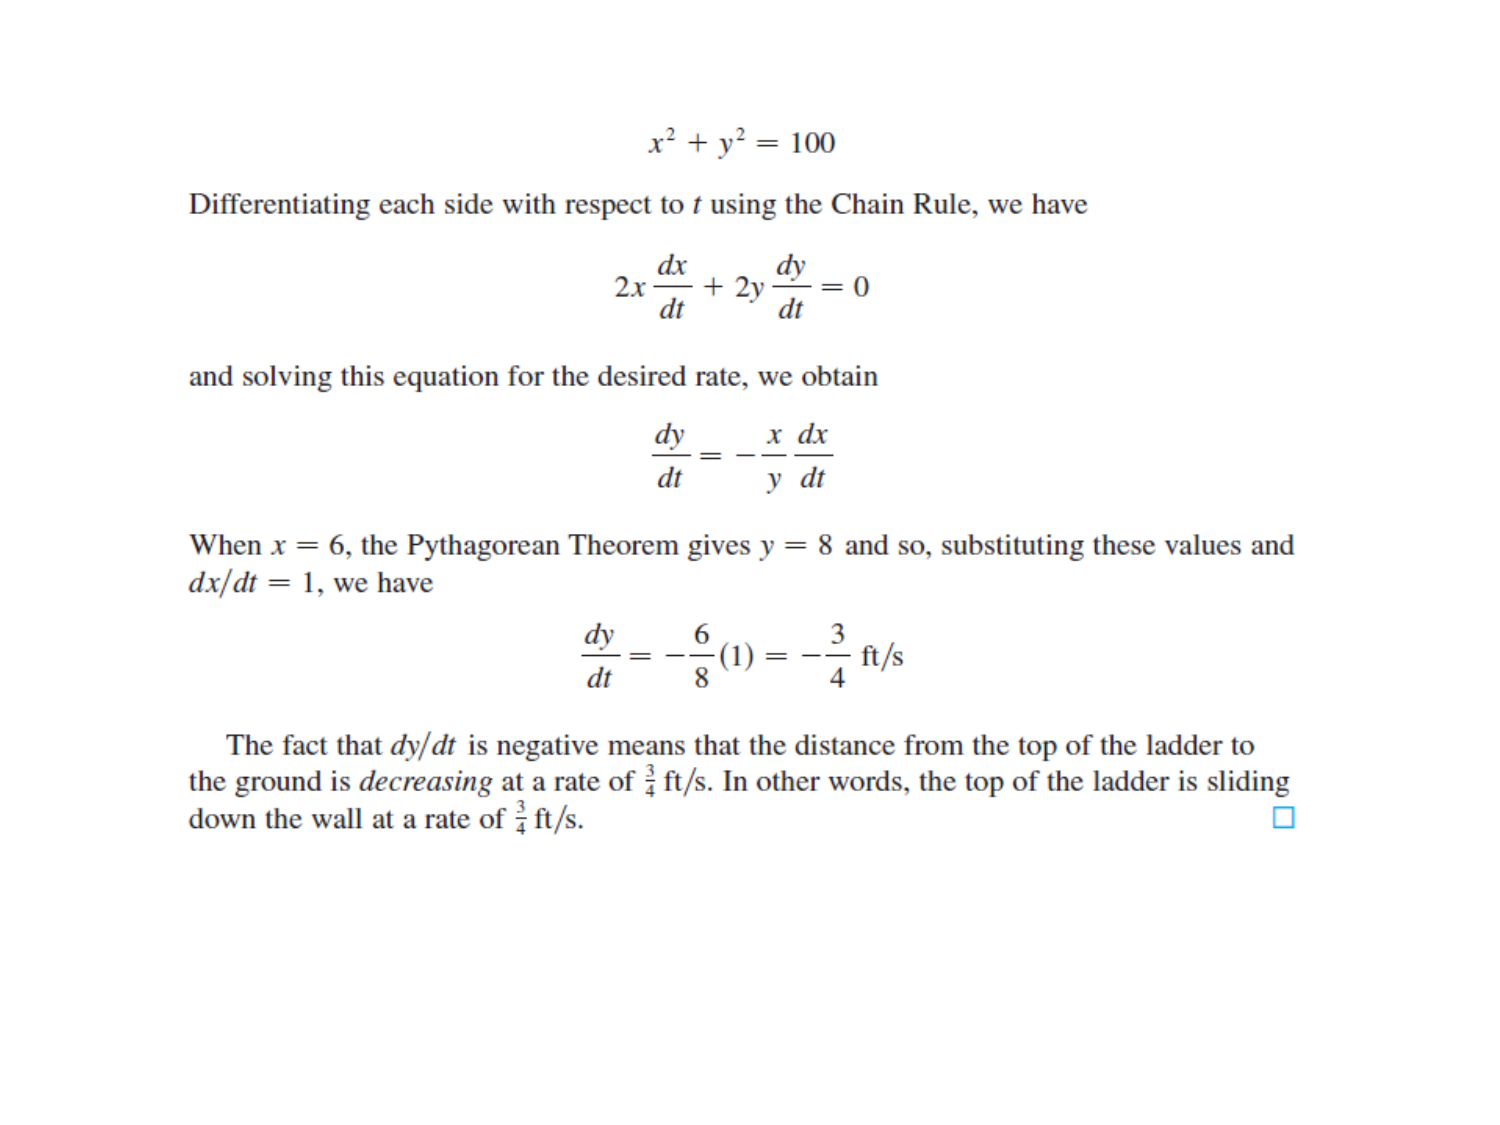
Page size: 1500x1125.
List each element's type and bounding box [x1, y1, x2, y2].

picture [175, 117, 1325, 863]
